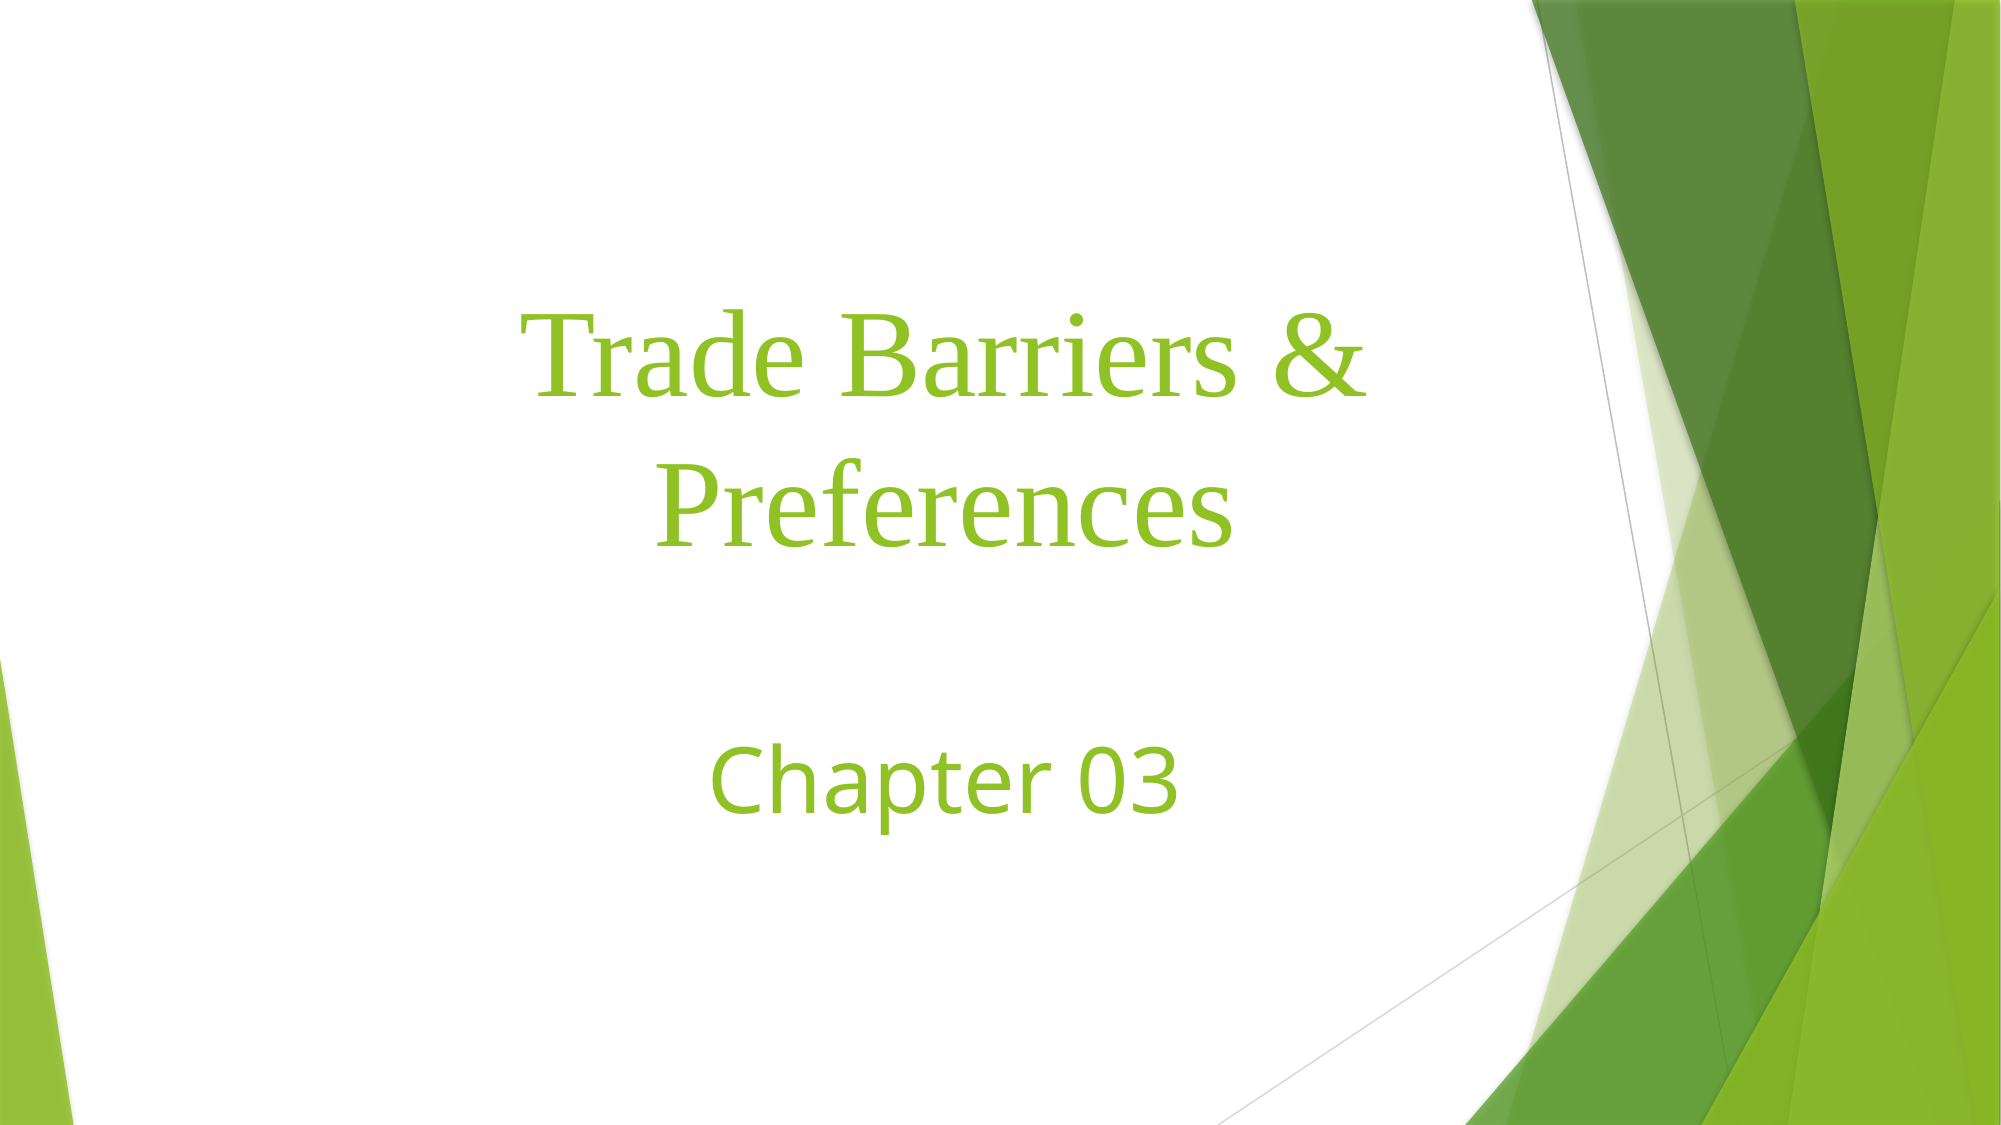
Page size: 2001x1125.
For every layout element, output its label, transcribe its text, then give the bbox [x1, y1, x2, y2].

title Trade Barriers & Preferences Chapter 03 [240, 264, 1651, 889]
